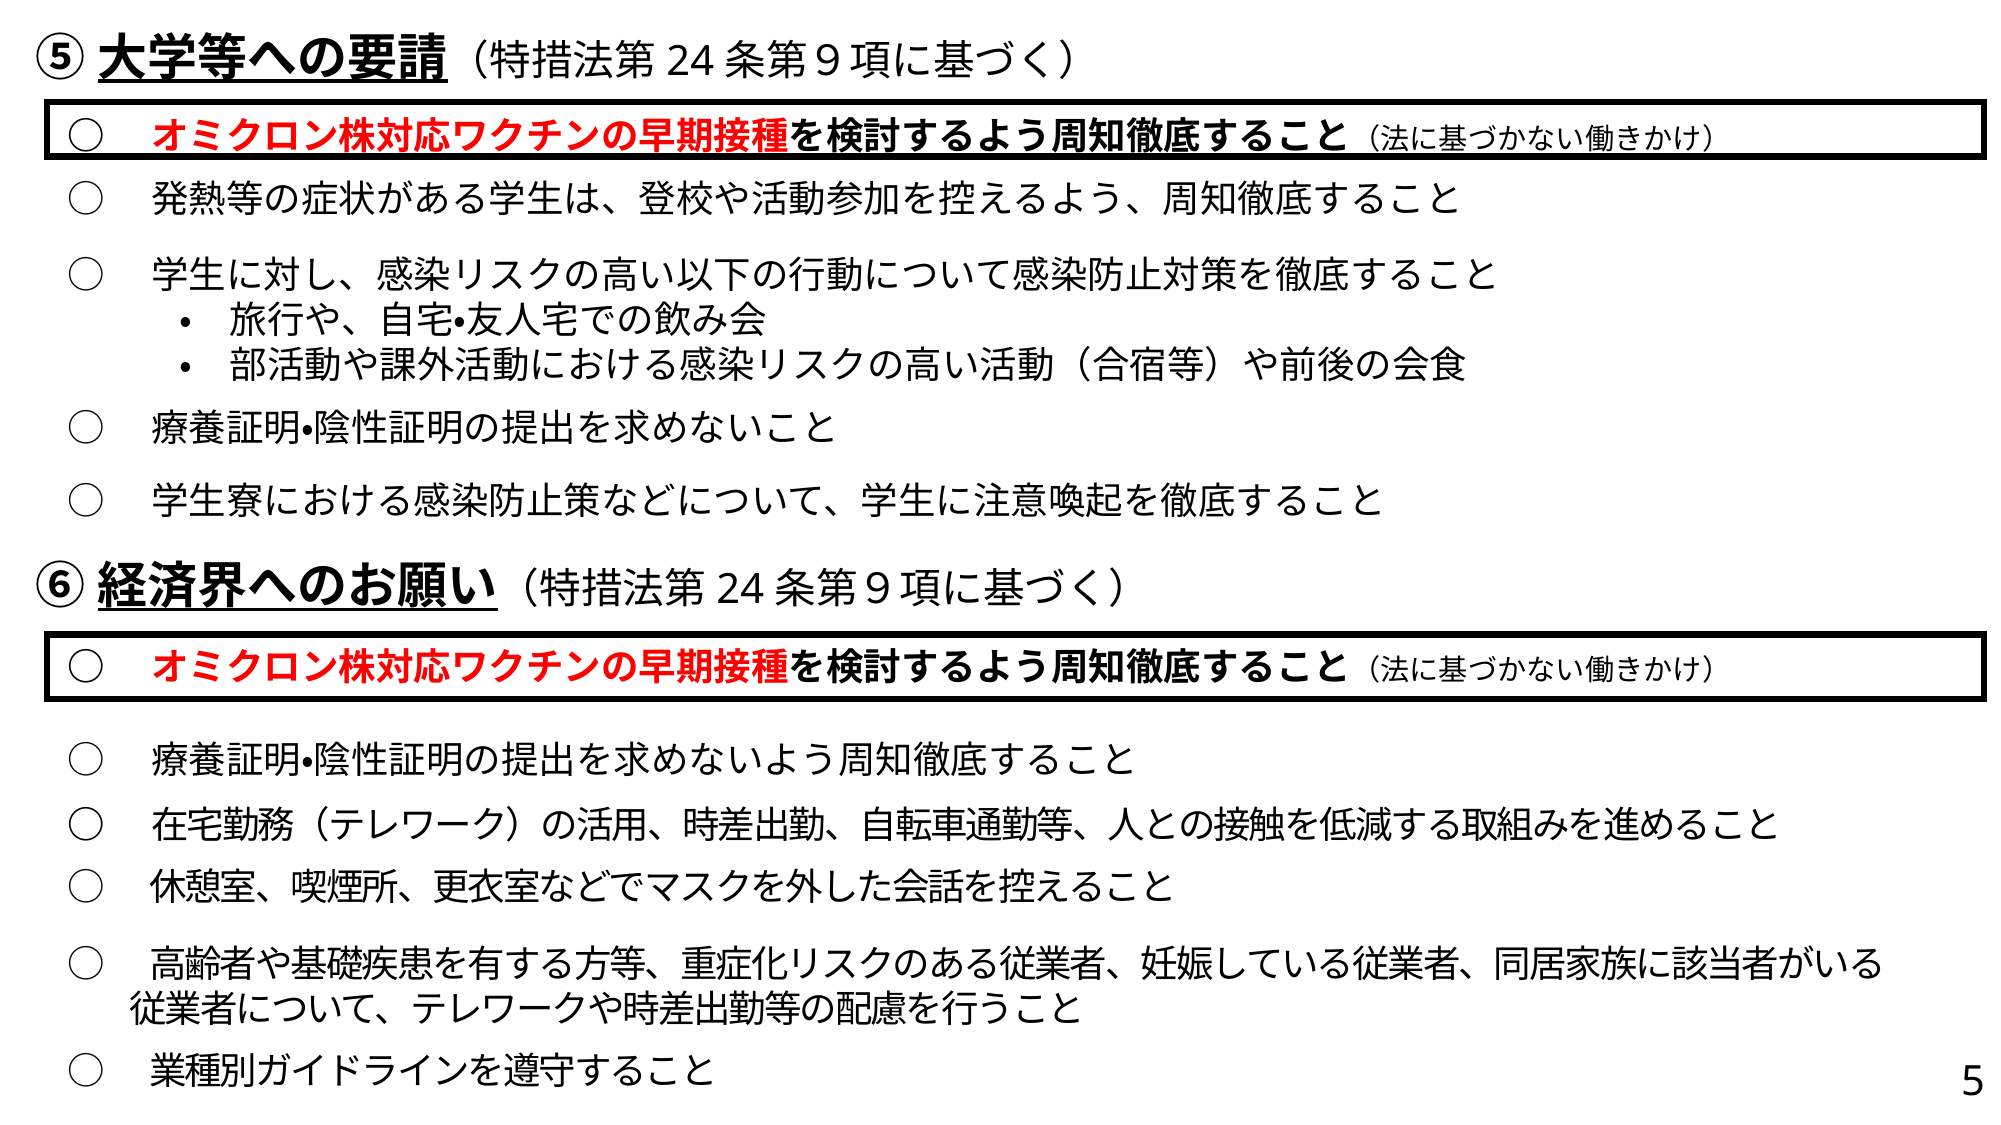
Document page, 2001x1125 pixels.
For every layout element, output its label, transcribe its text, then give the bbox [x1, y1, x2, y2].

slide_number 5 [1550, 1064, 2000, 1113]
text_box ○ オミクロン株対応ワクチンの早期接種を検討するよう周知徹底すること（法に基づかない働きかけ） ○ 療養証明・陰性証明の提出を求めないよう周知徹底すること ○ 在宅勤務（テレワーク）の活用、時差出勤、自転車通勤等、人との接触を低減する取組みを進めること ○ 休憩室、喫煙所、更衣室などでマスクを外した会話を控えること ○ 高齢者や基礎疾患を有する方等、重症化リスクのある従業者、妊娠している従業者、同居家族に該当者がいる 従業者について、テレワークや時差出勤等の配慮を行うこと ○ 業種別ガイドラインを遵守すること [52, 648, 1998, 1100]
text_box ○ オミクロン株対応ワクチンの早期接種を検討するよう周知徹底すること（法に基づかない働きかけ） ○ 発熱等の症状がある学生は、登校や活動参加を控えるよう、周知徹底すること ○ 学生に対し、感染リスクの高い以下の行動について感染防止対策を徹底すること ・ 旅行や、自宅・友人宅での飲み会 ・ 部活動や課外活動における感染リスクの高い活動（合宿等）や前後の会食 ○ 療養証明・陰性証明の提出を求めないこと ○ 学生寮における感染防止策などについて、学生に注意喚起を徹底すること [52, 158, 1984, 529]
text_box [46, 101, 1985, 158]
text_box ⑤大学等への要請（特措法第24条第９項に基づく） [20, 30, 1837, 141]
text_box ⑥経済界へのお願い（特措法第24条第９項に基づく） [20, 558, 1837, 622]
text_box [46, 634, 1985, 700]
